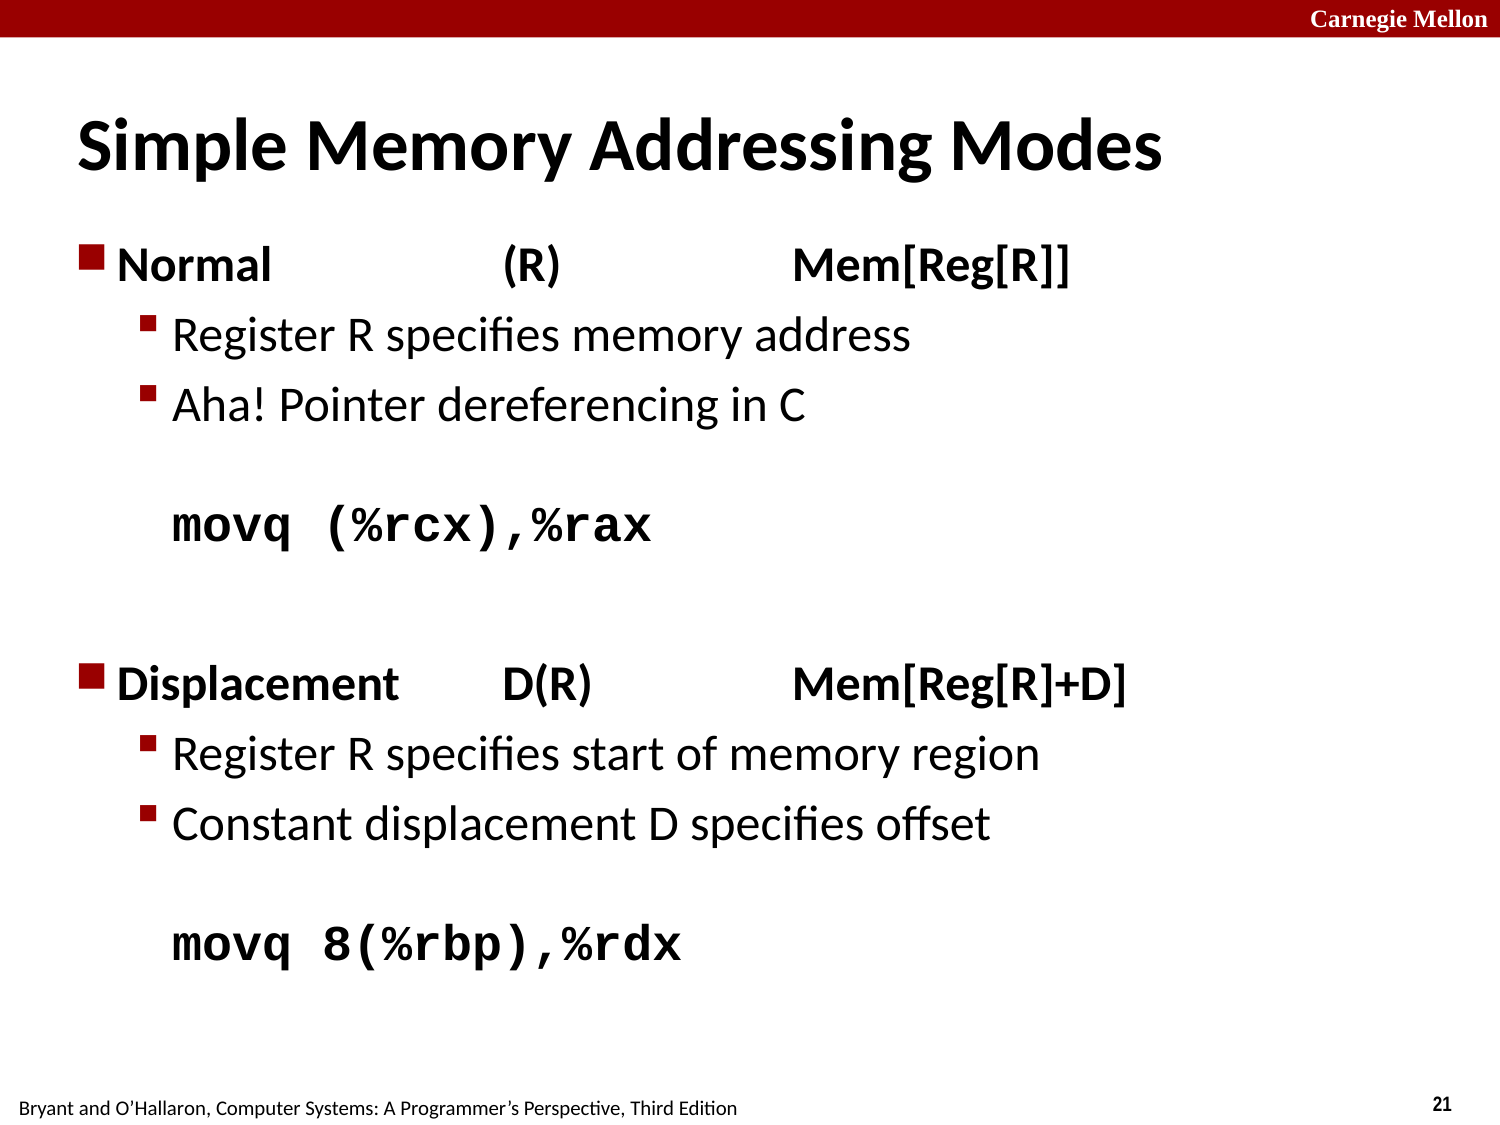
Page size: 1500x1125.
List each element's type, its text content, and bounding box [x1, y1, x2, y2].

list Normal (R) Mem[Reg[R]] Register R specifies memory address Aha! Pointer dereferencing in C movq (%rcx),%rax Displacement D(R) Mem[Reg[R]+D] Register R specifies start of memory region Constant displacement D specifies offset movq 8(%rbp),%rdx [64, 223, 1361, 1040]
title Simple Memory Addressing Modes [62, 93, 1217, 188]
